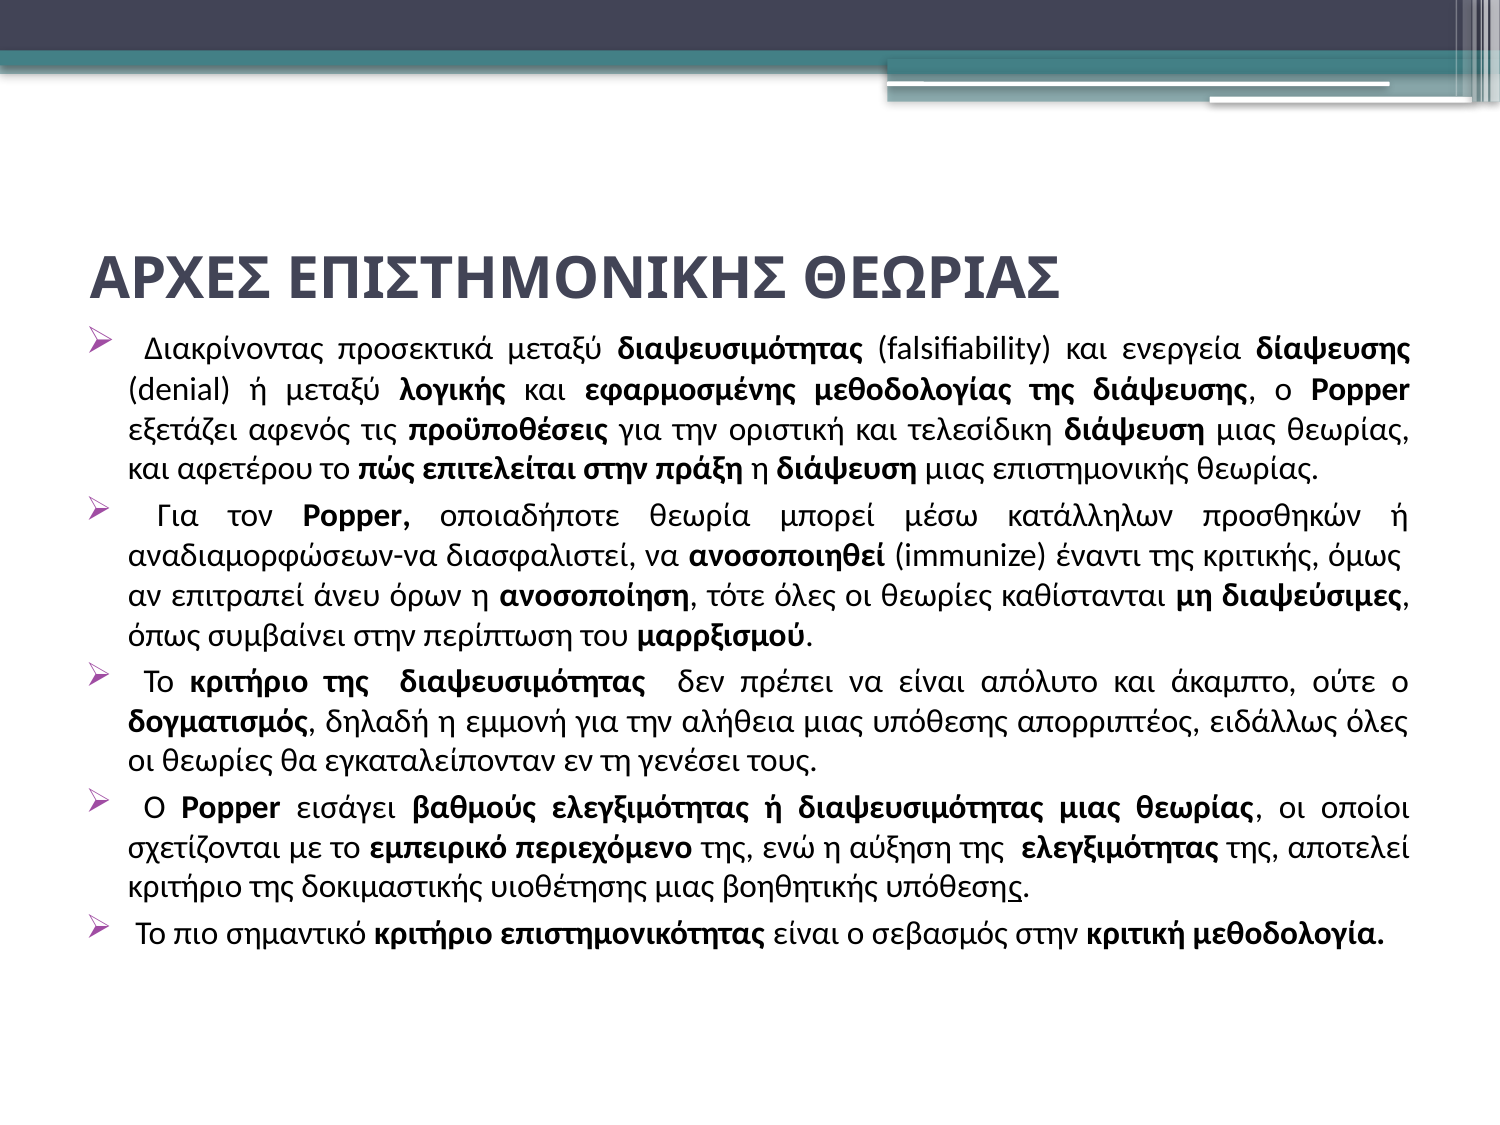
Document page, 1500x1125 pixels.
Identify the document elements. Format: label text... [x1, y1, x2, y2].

list Διακρίνοντας προσεκτικά μεταξύ διαψευσιμότητας (falsifiability) και ενεργεία δίαψευσης (denial) ή μεταξύ λογικής και εφαρμοσμένης μεθοδολογίας της διάψευσης, ο Popper εξετάζει αφενός τις προϋποθέσεις για την οριστική και τελεσίδικη διάψευση μιας θεωρίας, και αφετέρου το πώς επιτελείται στην πράξη η διάψευση μιας επιστημονικής θεωρίας. Για τον Popper, οποιαδήποτε θεωρία μπορεί μέσω κατάλληλων προσθηκών ή αναδιαμορφώσεων-να διασφαλιστεί, να ανοσοποιηθεί (immunize) έναντι της κριτικής, όμως αν επιτραπεί άνευ όρων η ανοσοποίηση, τότε όλες οι θεωρίες καθίστανται μη διαψεύσιμες, όπως συμβαίνει στην περίπτωση του μαρρξισμού. Το κριτήριο της διαψευσιμότητας δεν πρέπει να είναι απόλυτο και άκαμπτο, ούτε ο δογματισμός, δηλαδή η εμμονή για την αλήθεια μιας υπόθεσης απορριπτέος, ειδάλλως όλες οι θεωρίες θα εγκαταλείπονταν εν τη γενέσει τους. Ο Popper εισάγει βαθμούς ελεγξιμότητας ή διαψευσιμότητας μιας θεωρίας, οι οποίοι σχετίζονται με το εμπειρικό περιεχόμενο της, ενώ η αύξηση της ελεγξιμότητας της, αποτελεί κριτήριο της δοκιμαστικής υιοθέτησης μιας βοηθητικής υπόθεσης. Το πιο σημαντικό κριτήριο επιστημονικότητας είναι ο σεβασμός στην κριτική μεθοδολογία. [53, 314, 1425, 1079]
title ΑΡΧΕΣ ΕΠΙΣΤΗΜΟΝΙΚΗΣ ΘΕΩΡΙΑΣ [75, 187, 1425, 314]
